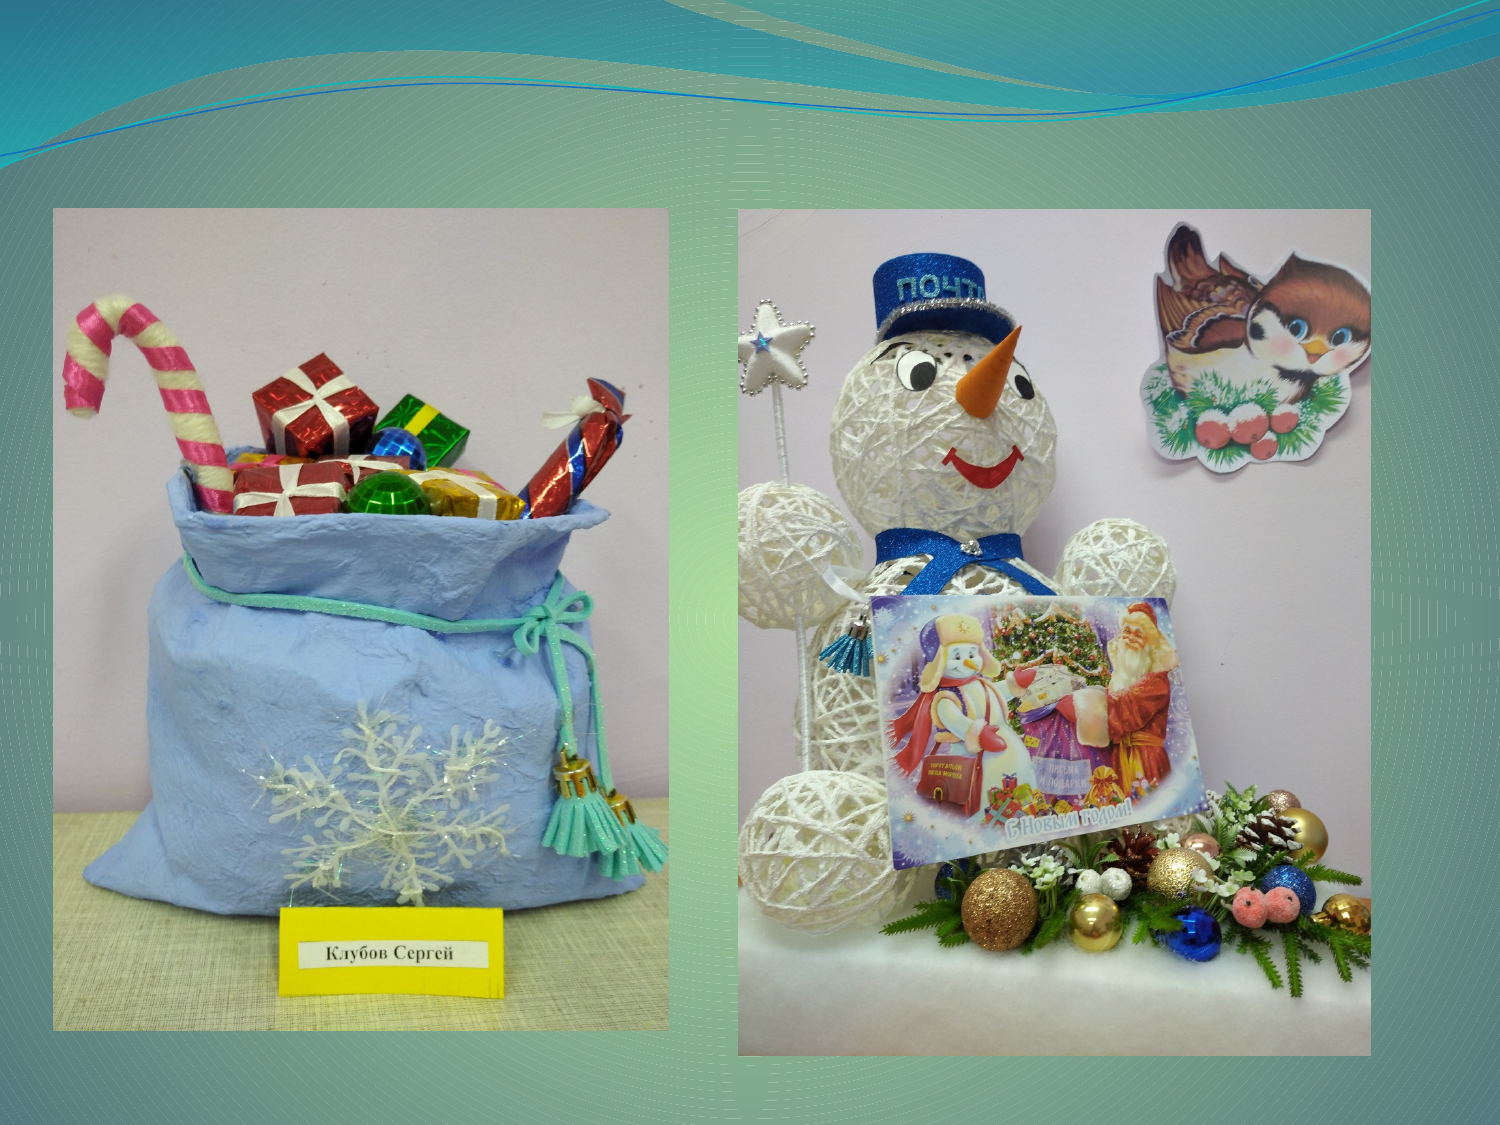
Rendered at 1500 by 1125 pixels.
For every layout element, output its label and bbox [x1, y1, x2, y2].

picture [737, 209, 1372, 1056]
picture [52, 207, 669, 1031]
